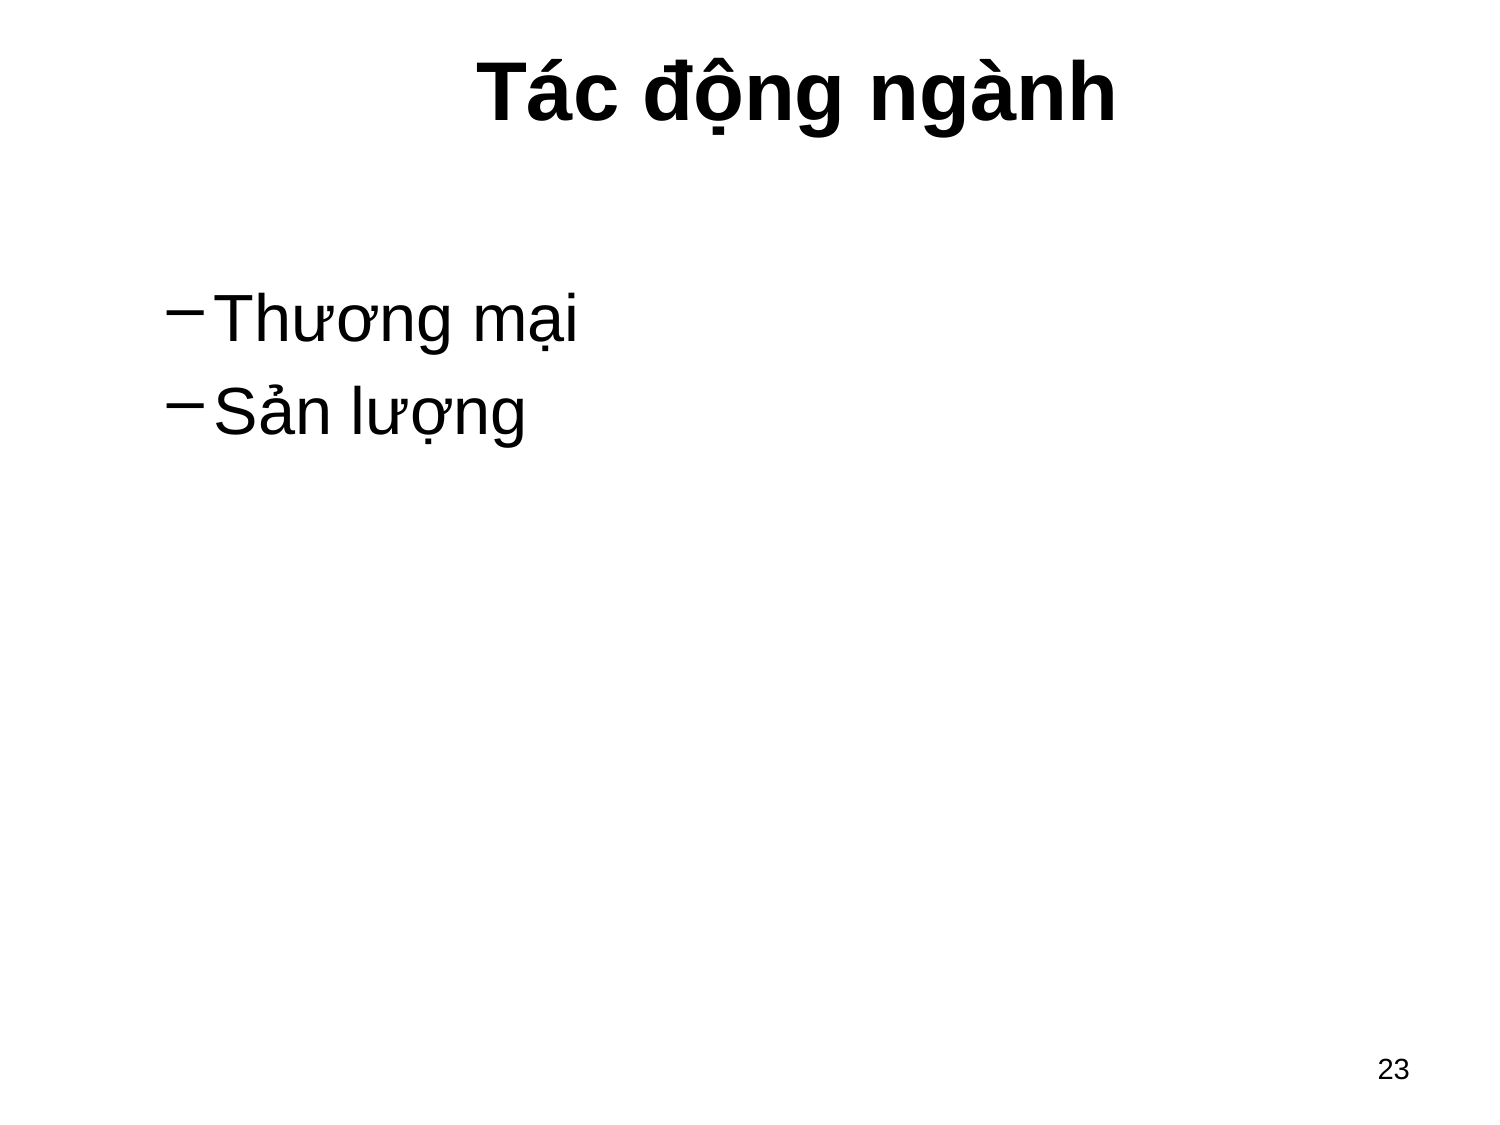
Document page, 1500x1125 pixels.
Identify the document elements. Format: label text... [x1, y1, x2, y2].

title Tác động ngành [312, 31, 1282, 144]
list Thương mại Sản lượng [76, 267, 1427, 1057]
slide_number 23 [1299, 1042, 1426, 1103]
